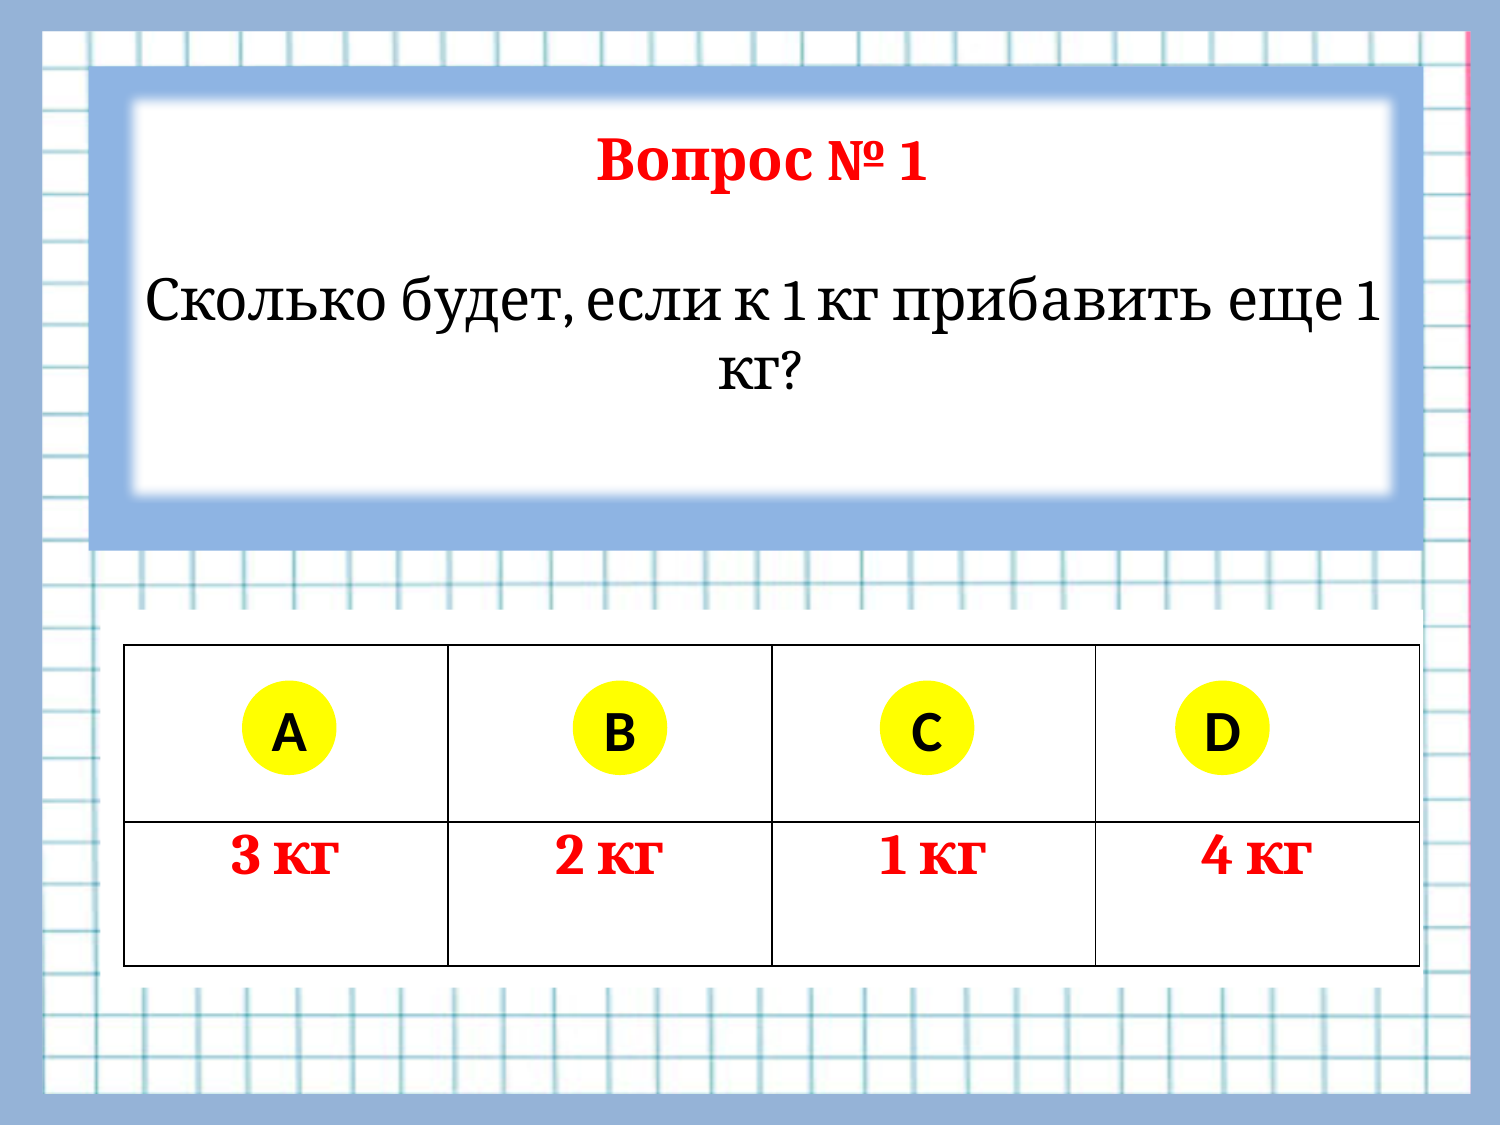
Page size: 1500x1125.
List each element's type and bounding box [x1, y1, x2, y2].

picture [41, 30, 1471, 1095]
text_box [0, 0, 1500, 1125]
